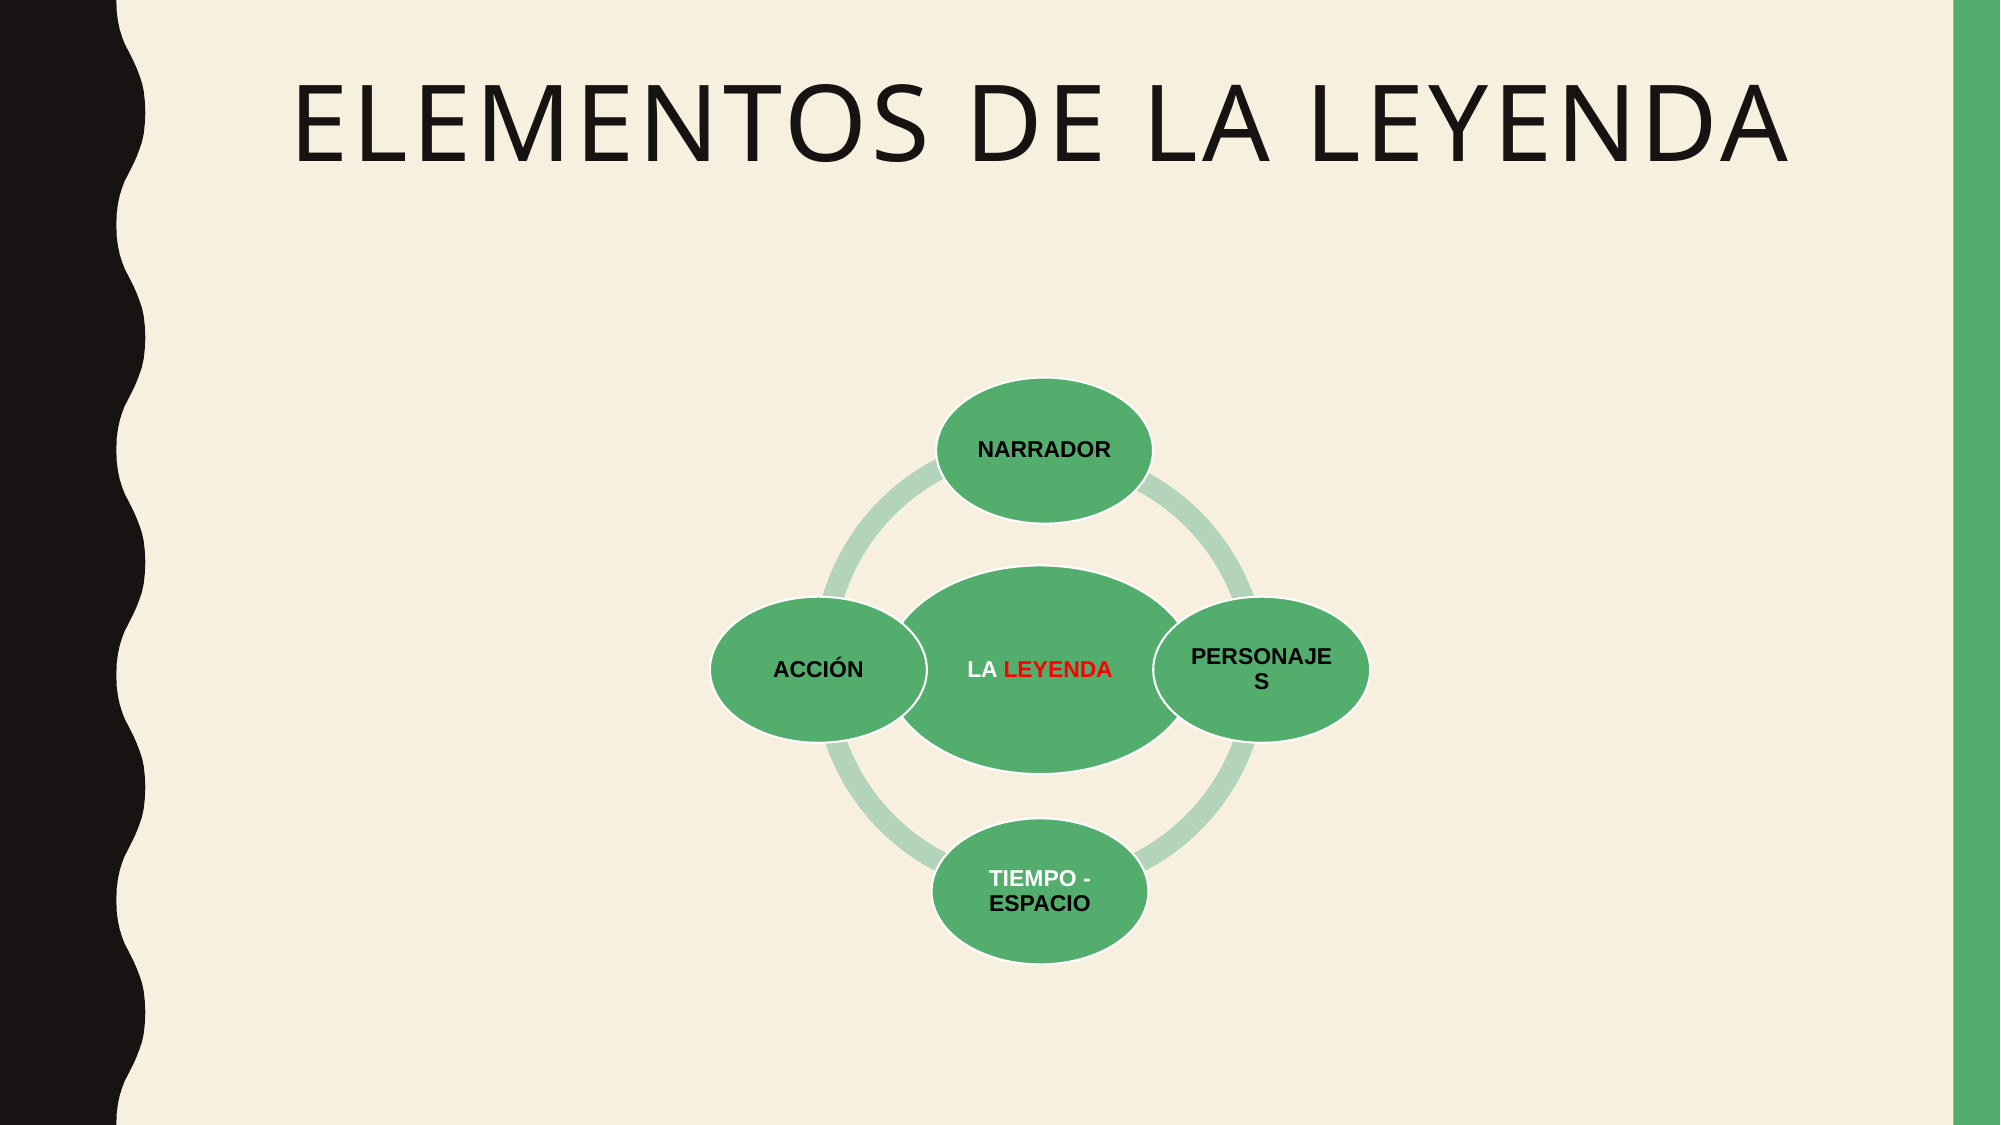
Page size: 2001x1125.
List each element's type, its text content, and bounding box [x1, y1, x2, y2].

title ELEMENTOS DE LA LEYENDA [205, 62, 1875, 308]
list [205, 374, 1875, 965]
